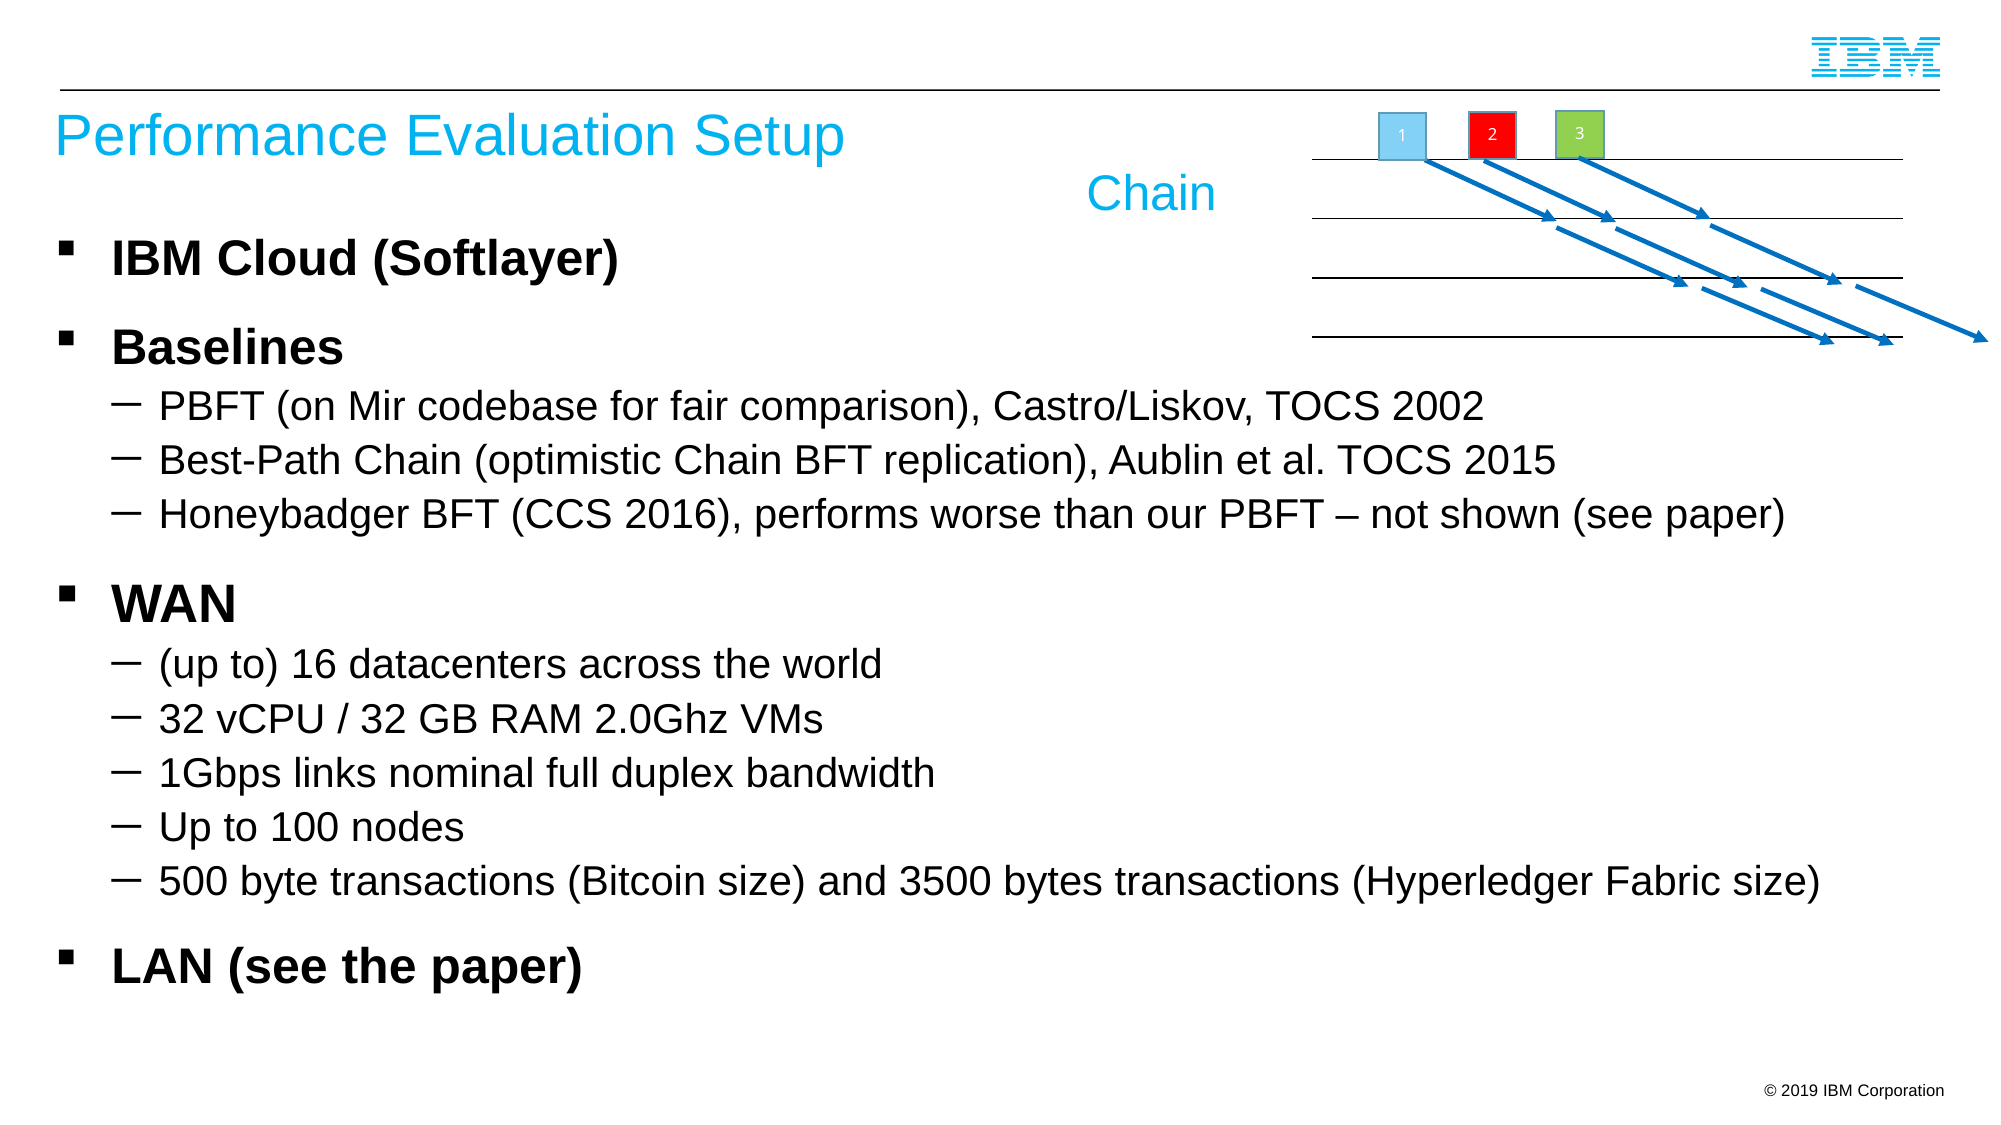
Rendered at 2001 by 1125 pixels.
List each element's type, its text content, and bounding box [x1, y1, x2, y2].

title Performance Evaluation Setup [39, 97, 1940, 217]
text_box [1556, 227, 1689, 287]
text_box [1855, 285, 1989, 342]
text_box 3 [1555, 110, 1605, 159]
list IBM Cloud (Softlayer) Baselines PBFT (on Mir codebase for fair comparison), Castro/Liskov, TOCS 2002 Best-Path Chain (optimistic Chain BFT replication), Aublin et al. TOCS 2015 Honeybadger BFT (CCS 2016), performs worse than our PBFT – not shown (see paper) WAN (up to) 16 datacenters across the world 32 vCPU / 32 GB RAM 2.0Ghz VMs 1Gbps links nominal full duplex bandwidth Up to 100 nodes 500 byte transactions (Bitcoin size) and 3500 bytes transactions (Hyperledger Fabric size) LAN (see the paper) [39, 217, 1940, 1020]
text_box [1424, 159, 1557, 222]
text_box 1 [1378, 112, 1427, 159]
picture [1811, 37, 1940, 77]
text_box Chain [1071, 159, 1232, 229]
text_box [1710, 225, 1843, 285]
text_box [1615, 228, 1748, 288]
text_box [1760, 288, 1894, 345]
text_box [1578, 157, 1711, 219]
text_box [1483, 160, 1616, 222]
text_box 2 [1468, 111, 1517, 159]
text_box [1701, 288, 1760, 345]
